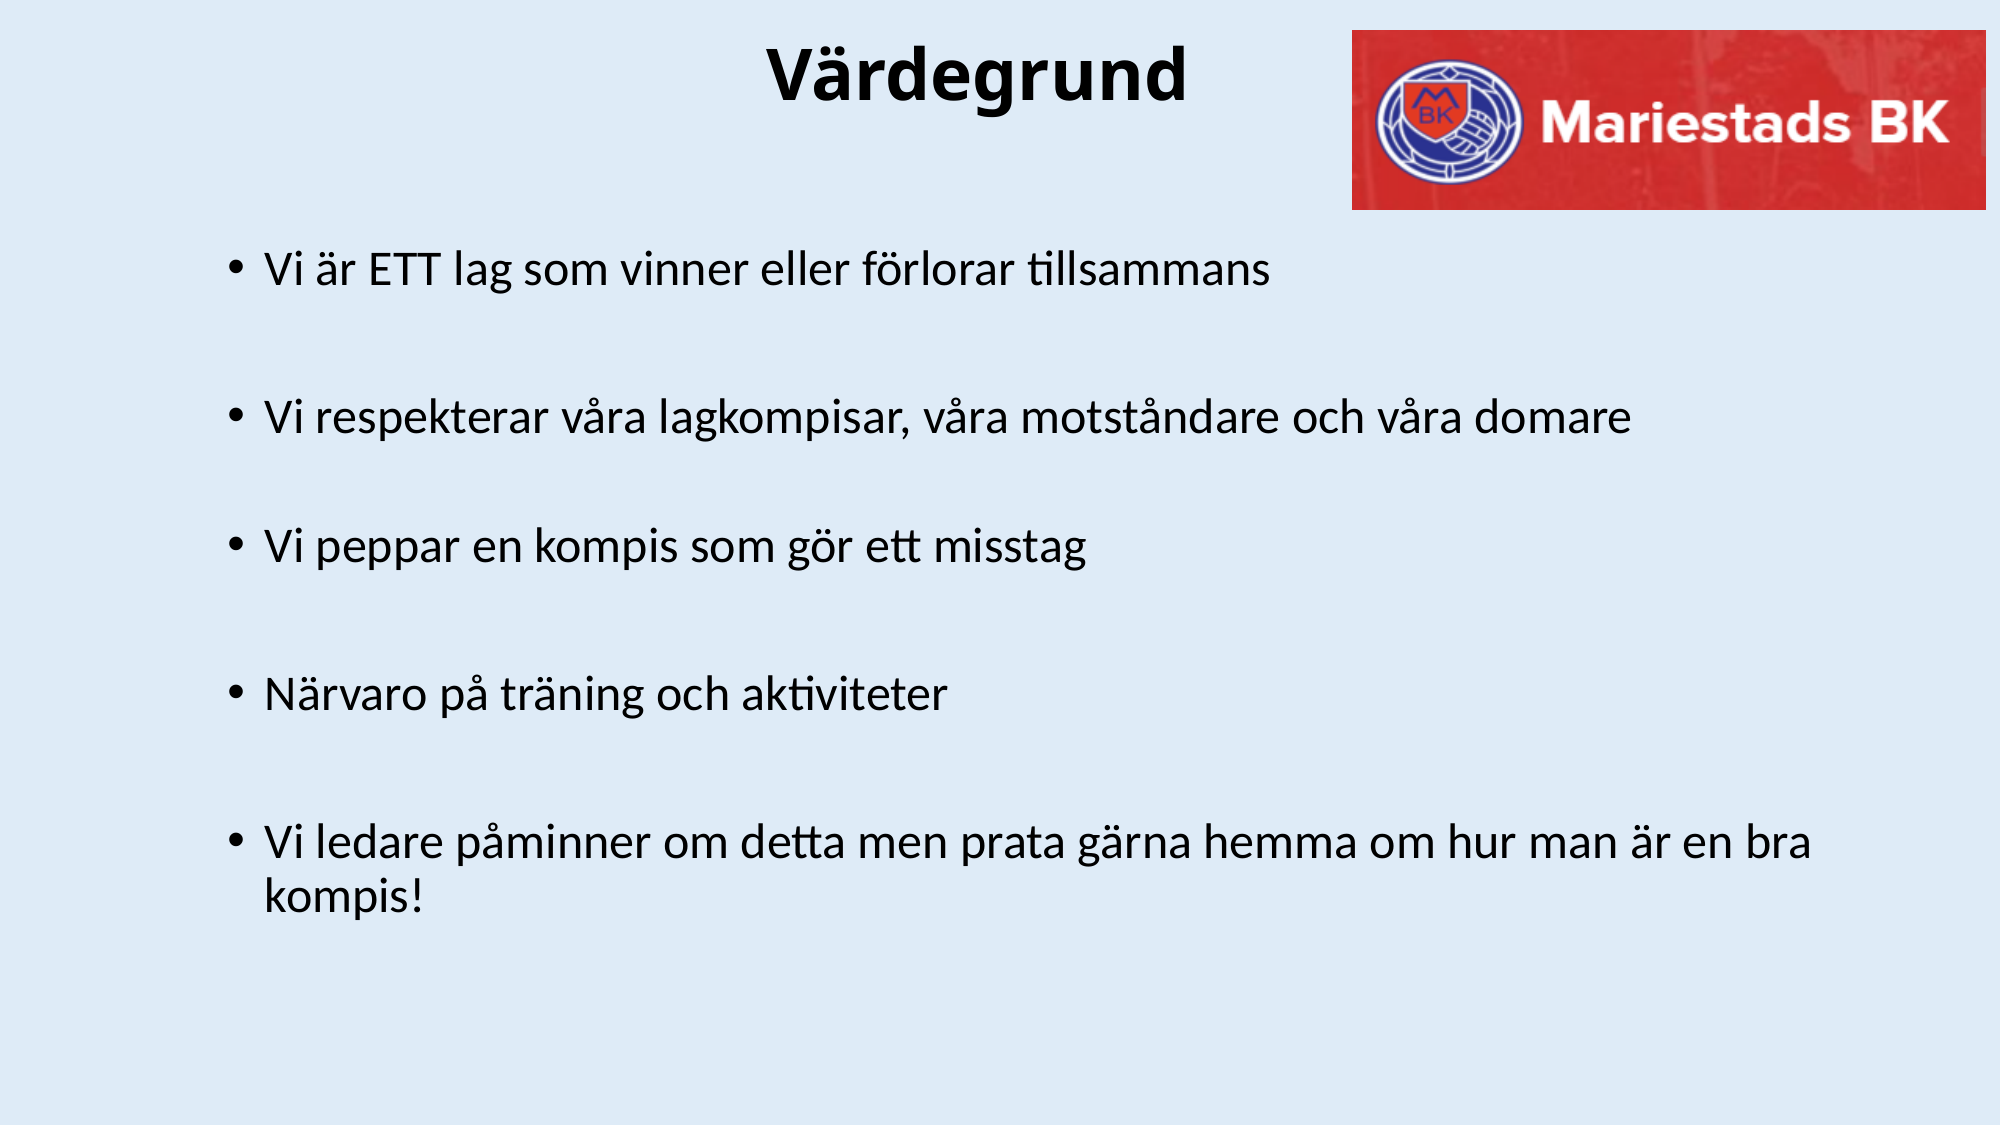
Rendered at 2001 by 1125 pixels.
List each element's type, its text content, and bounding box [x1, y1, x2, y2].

picture [1352, 30, 1986, 210]
list Vi är ETT lag som vinner eller förlorar tillsammans Vi respekterar våra lagkompisar, våra motståndare och våra domare Vi peppar en kompis som gör ett misstag Närvaro på träning och aktiviteter Vi ledare påminner om detta men prata gärna hemma om hur man är en bra kompis! [137, 235, 1863, 949]
title Värdegrund [137, 30, 1352, 210]
